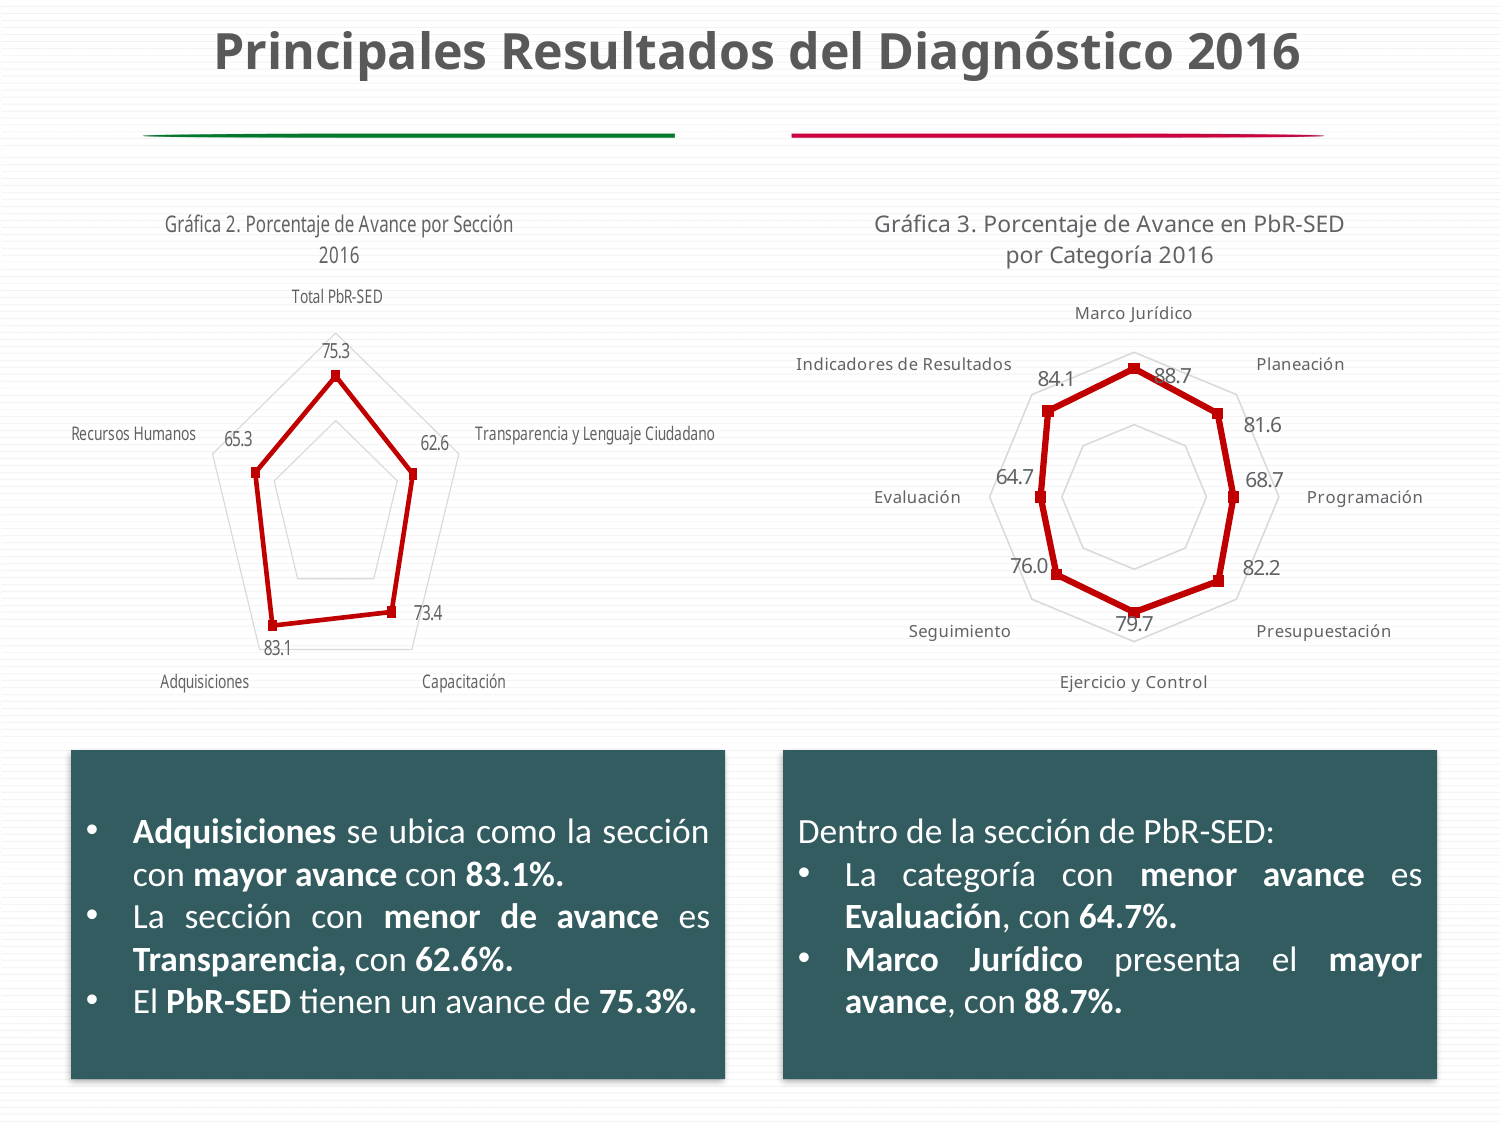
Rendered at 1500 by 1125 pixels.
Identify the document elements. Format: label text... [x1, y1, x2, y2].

text_box Adquisiciones se ubica como la sección con mayor avance con 83.1%. La sección con menor de avance es Transparencia, con 62.6%. El PbR-SED tienen un avance de 75.3%. [70, 749, 726, 1080]
chart [70, 181, 726, 718]
picture [0, 0, 1500, 1125]
text_box Dentro de la sección de PbR-SED: La categoría con menor avance es Evaluación, con 64.7%. Marco Jurídico presenta el mayor avance, con 88.7%. [782, 749, 1438, 1080]
chart [782, 181, 1438, 718]
text_box Principales Resultados del Diagnóstico 2016 [71, 12, 1444, 88]
